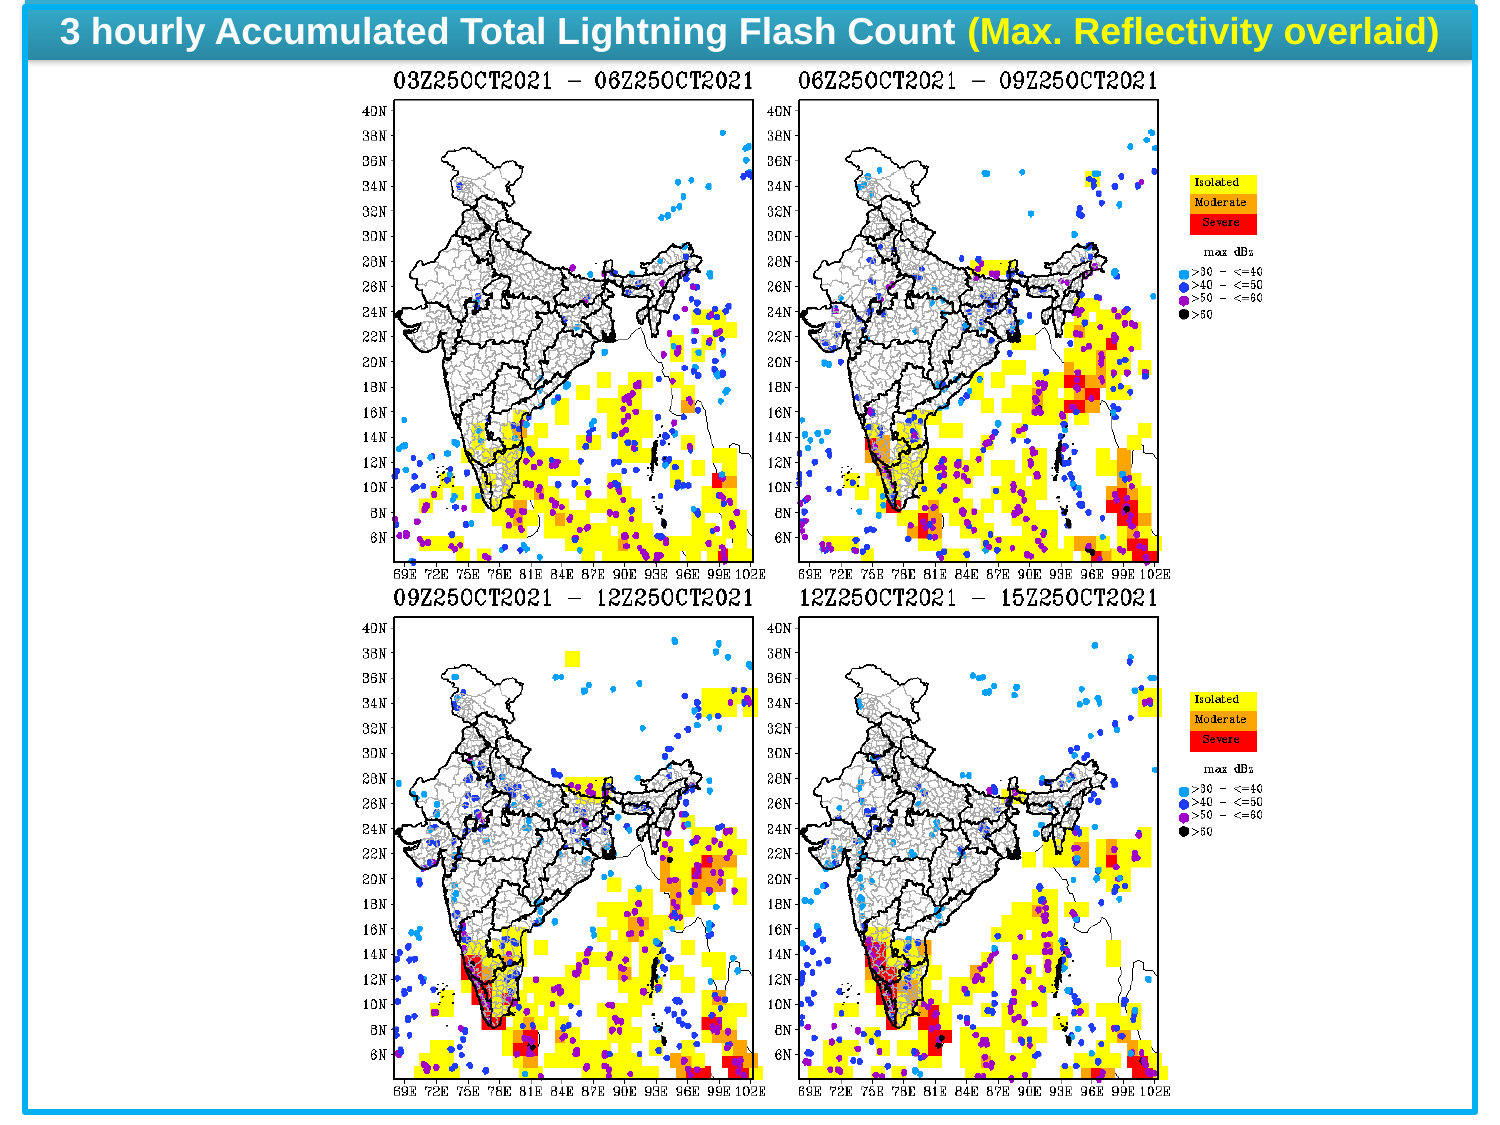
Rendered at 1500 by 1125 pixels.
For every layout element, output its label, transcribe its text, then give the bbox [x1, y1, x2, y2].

text_box [23, 5, 1477, 1114]
text_box 3 hourly Accumulated Total Lightning Flash Count (Max. Reflectivity overlaid) [24, 0, 1475, 5]
picture [362, 71, 1262, 1096]
